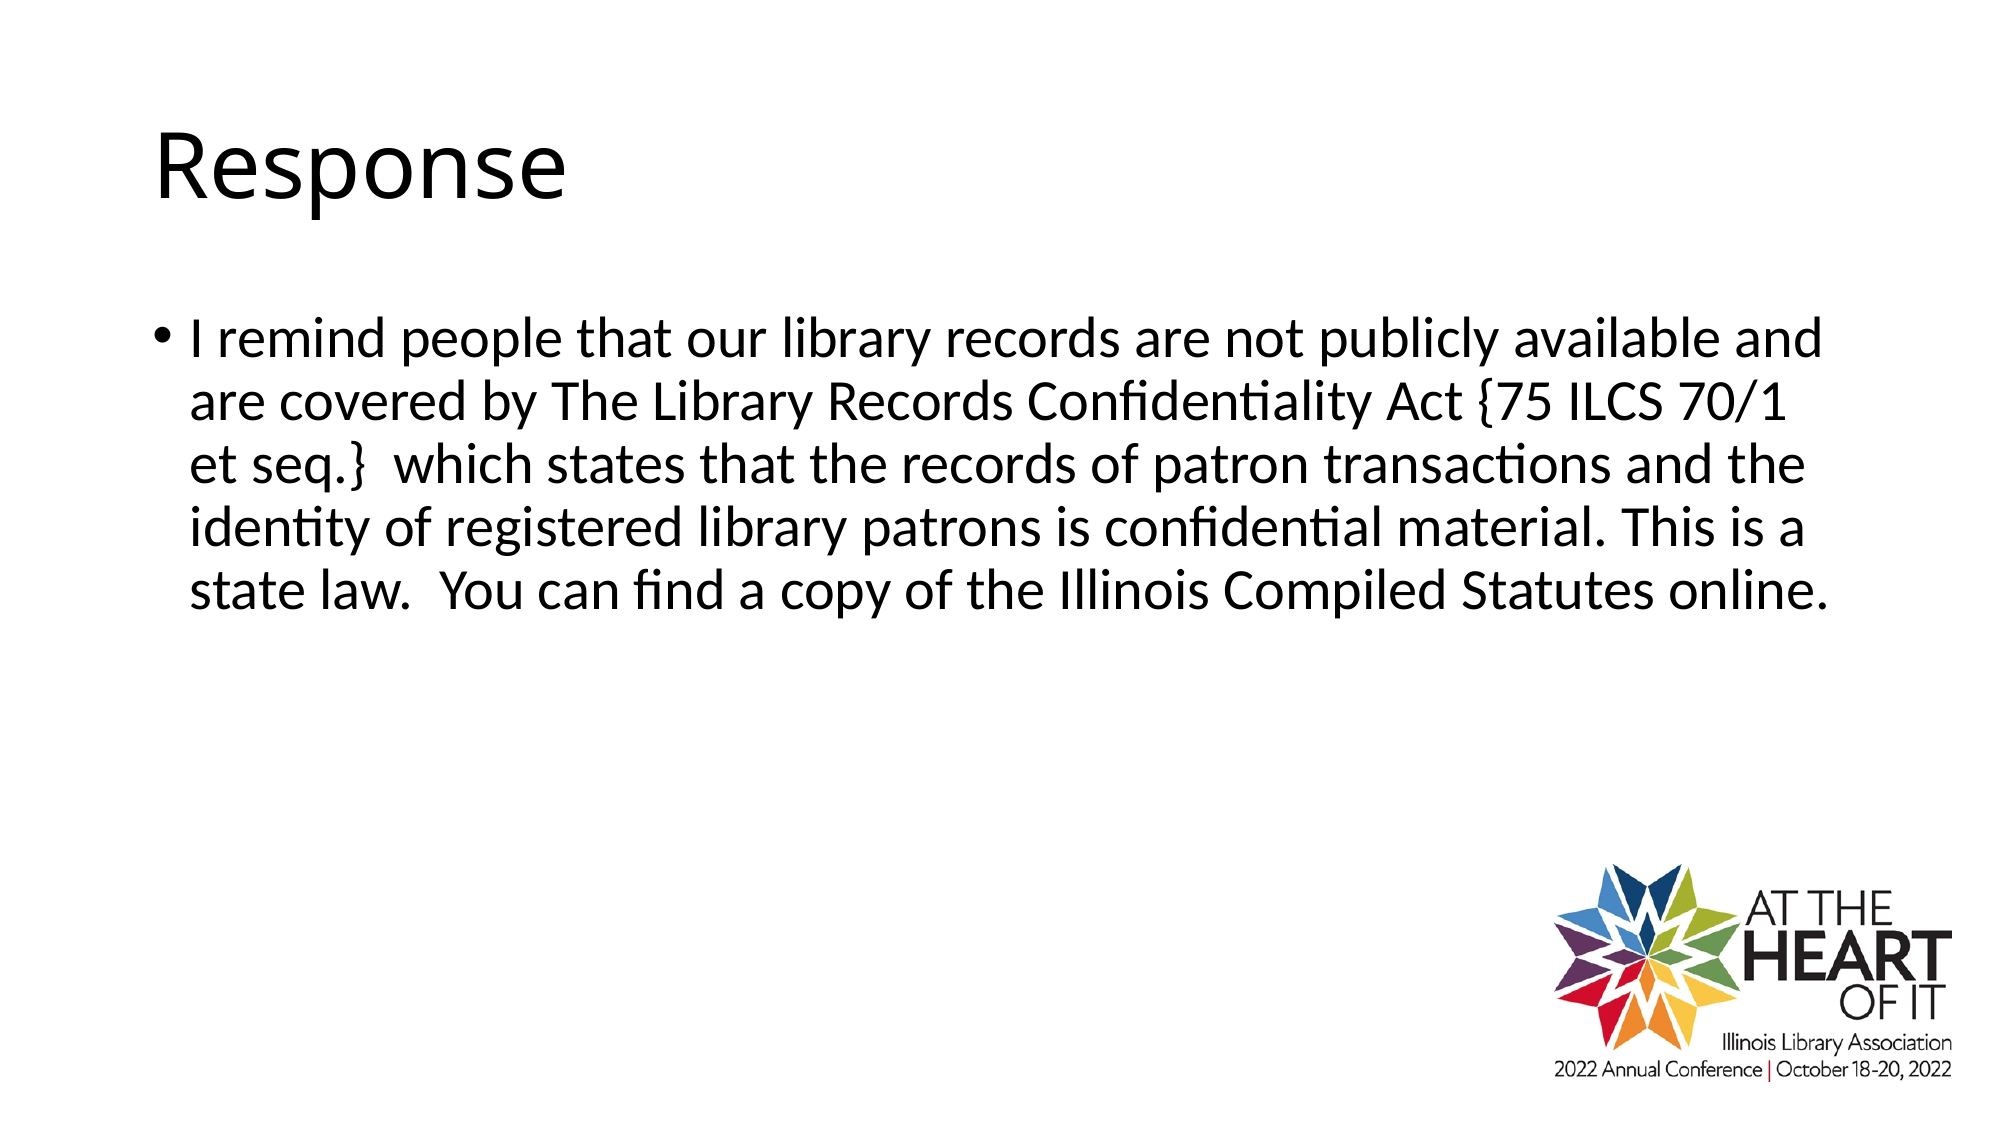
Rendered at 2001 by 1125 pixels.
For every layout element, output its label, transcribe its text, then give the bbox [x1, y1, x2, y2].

list I remind people that our library records are not publicly available and are covered by The Library Records Confidentiality Act {75 ILCS 70/1 et seq.} which states that the records of patron transactions and the identity of registered library patrons is confidential material. This is a state law. You can find a copy of the Illinois Compiled Statutes online. [137, 299, 1863, 1014]
title Response [137, 59, 1863, 278]
picture [1528, 846, 1986, 1092]
